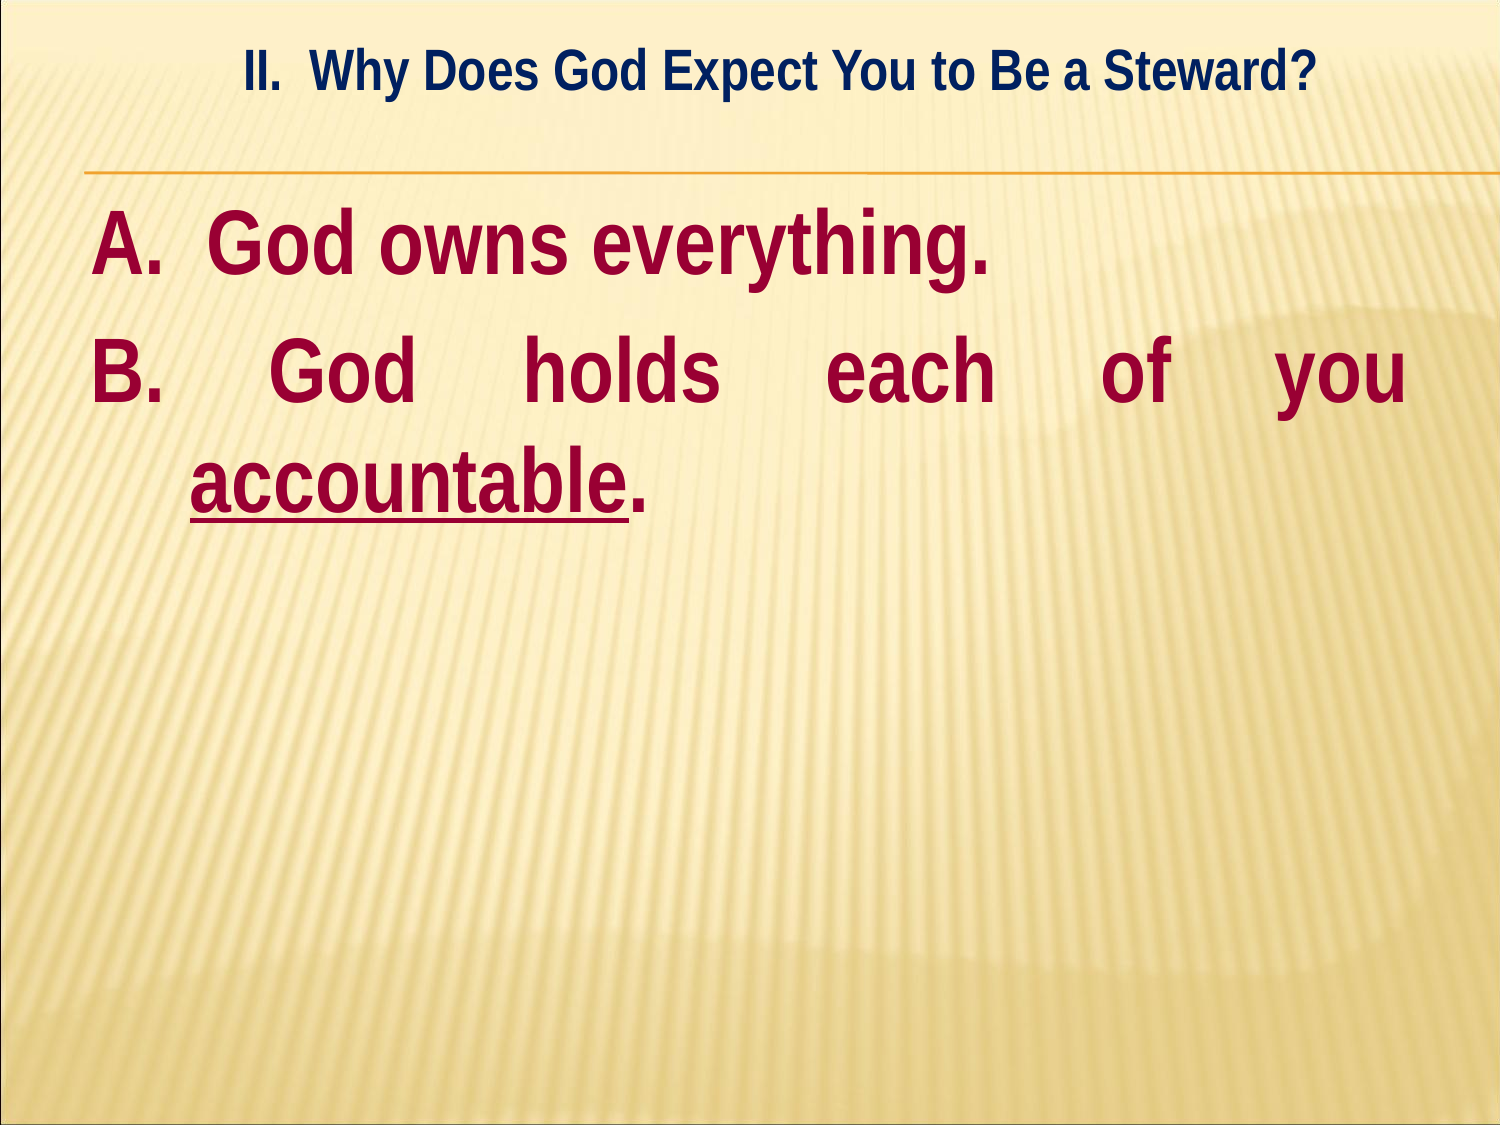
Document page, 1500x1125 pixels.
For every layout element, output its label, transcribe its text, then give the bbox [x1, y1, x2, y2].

list A. God owns everything. B. God holds each of you accountable. [75, 174, 1425, 1050]
text_box II. Why Does God Expect You to Be a Steward? [137, 24, 1425, 110]
picture [0, 0, 1500, 1125]
